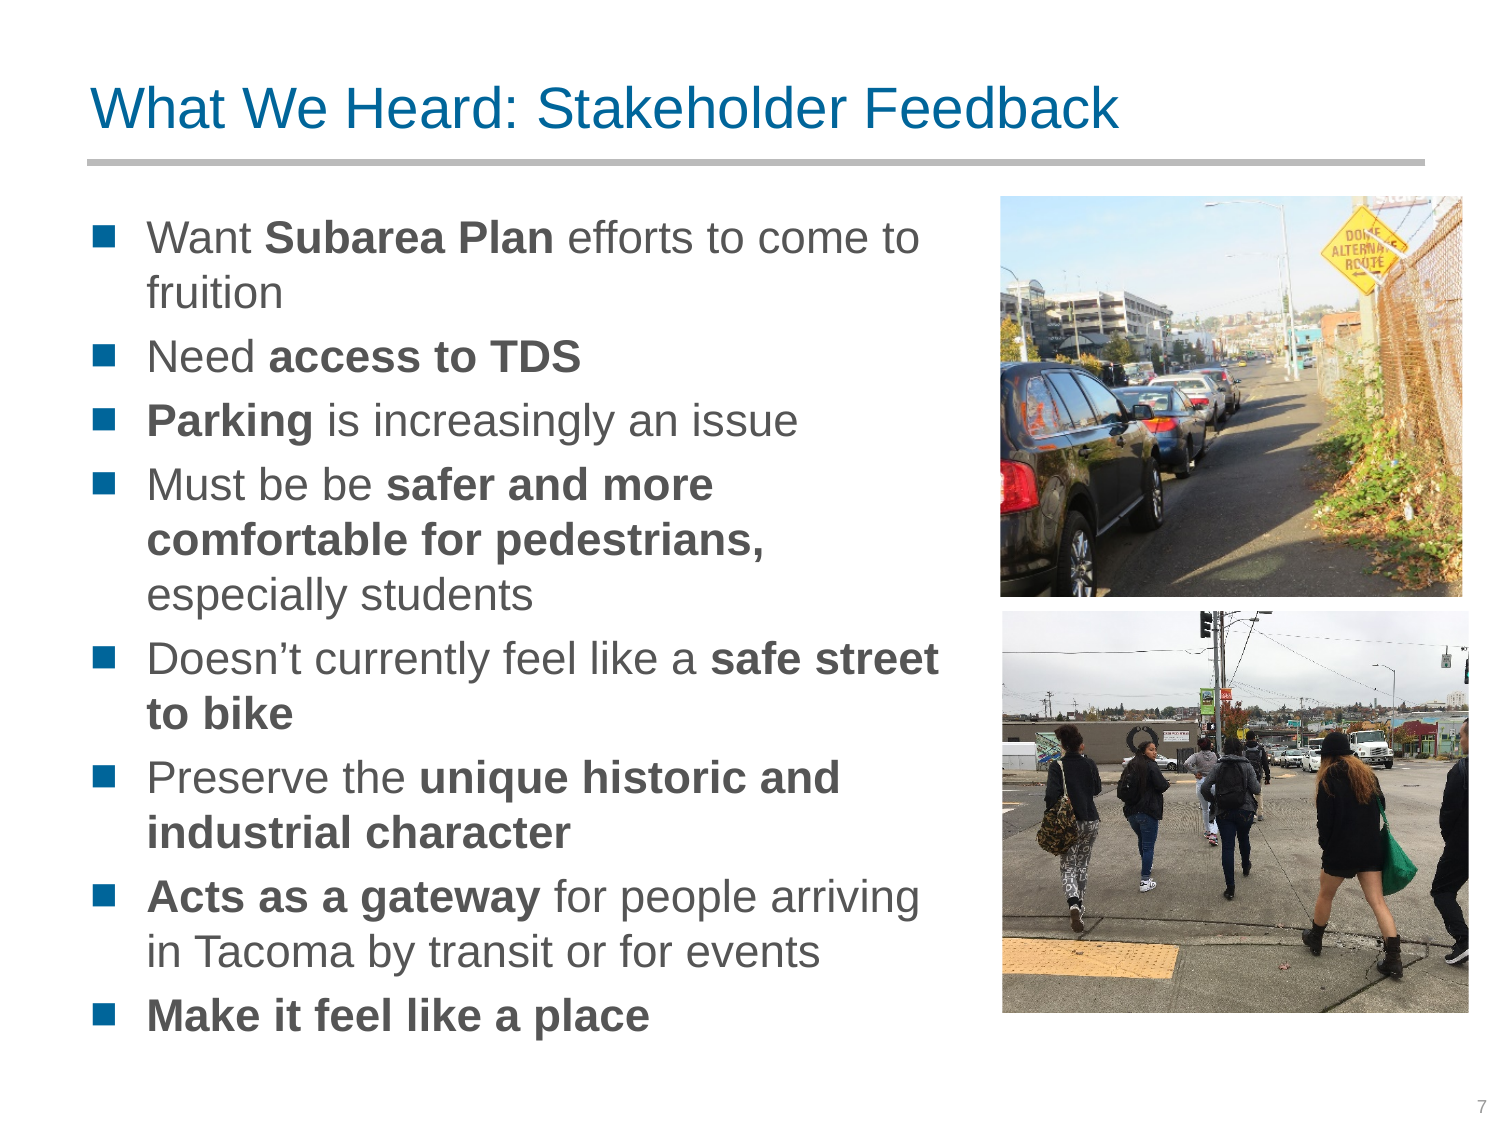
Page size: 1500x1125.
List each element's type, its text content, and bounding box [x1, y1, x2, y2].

picture [1000, 196, 1463, 598]
title What We Heard: Stakeholder Feedback [75, 45, 1425, 165]
slide_number 7 [1449, 1090, 1488, 1122]
list Want Subarea Plan efforts to come to fruition Need access to TDS Parking is increasingly an issue Must be be safer and more comfortable for pedestrians, especially students Doesn’t currently feel like a safe street to bike Preserve the unique historic and industrial character Acts as a gateway for people arriving in Tacoma by transit or for events Make it feel like a place [75, 200, 975, 1088]
picture [1002, 611, 1469, 1013]
